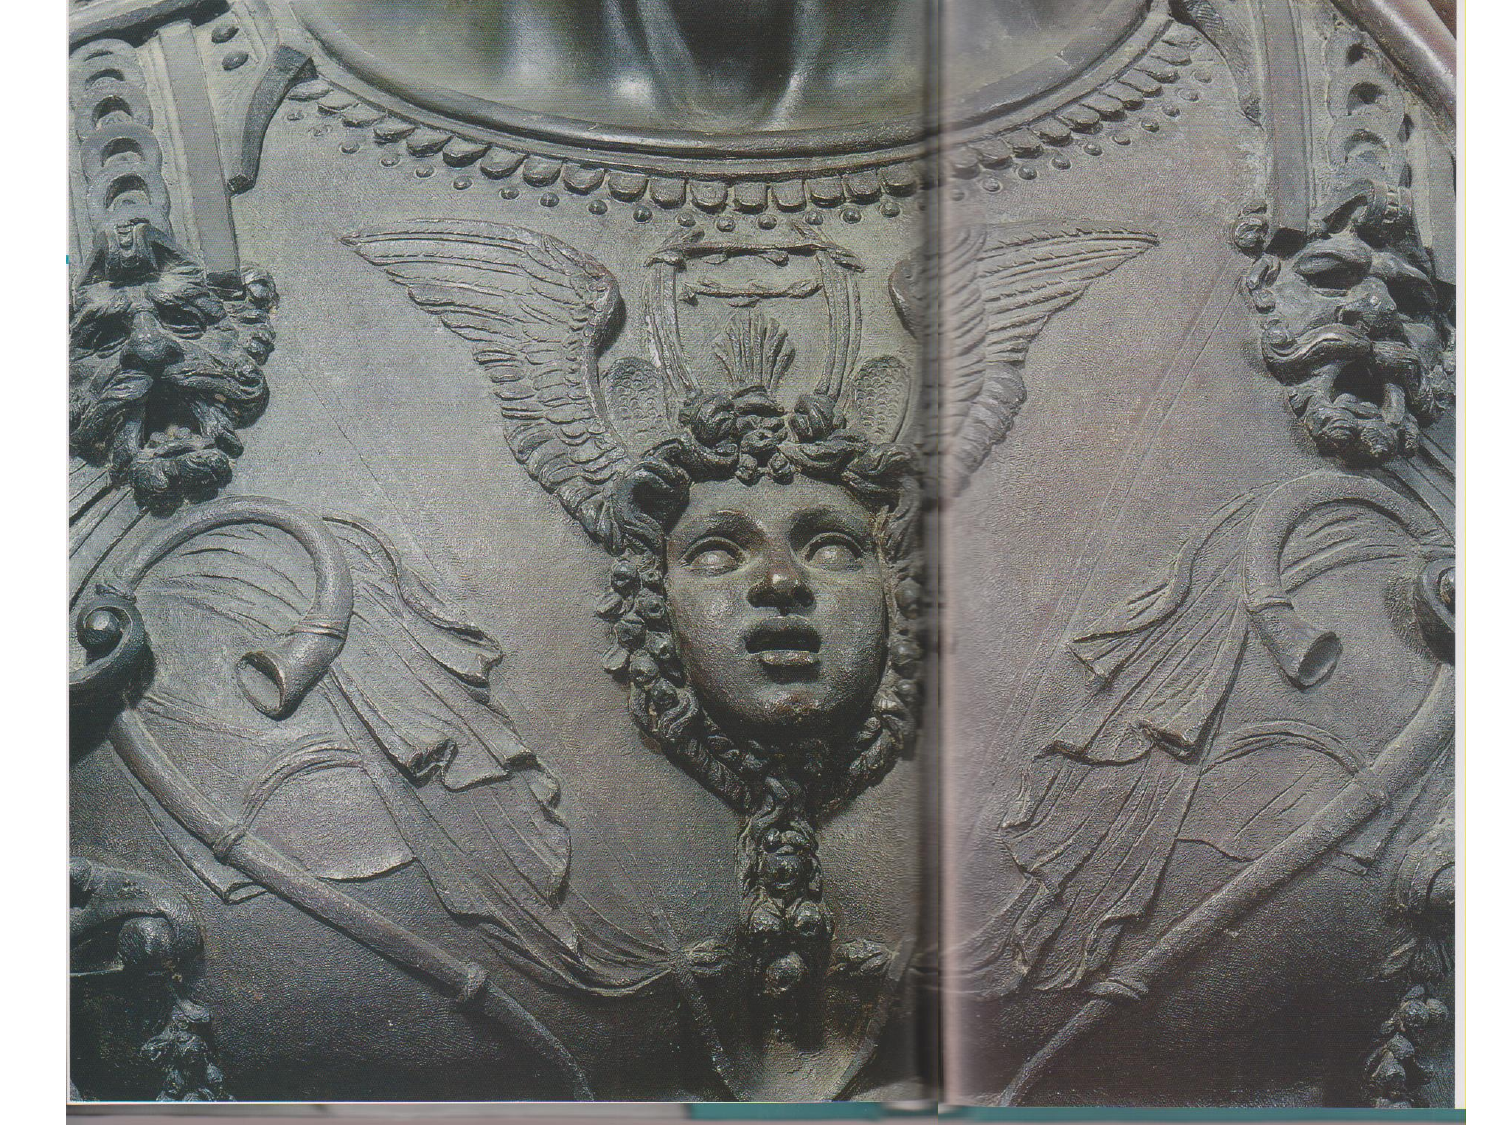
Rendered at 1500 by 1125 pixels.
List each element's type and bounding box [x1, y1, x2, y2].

list [66, 0, 936, 1125]
picture [938, 0, 1466, 1125]
